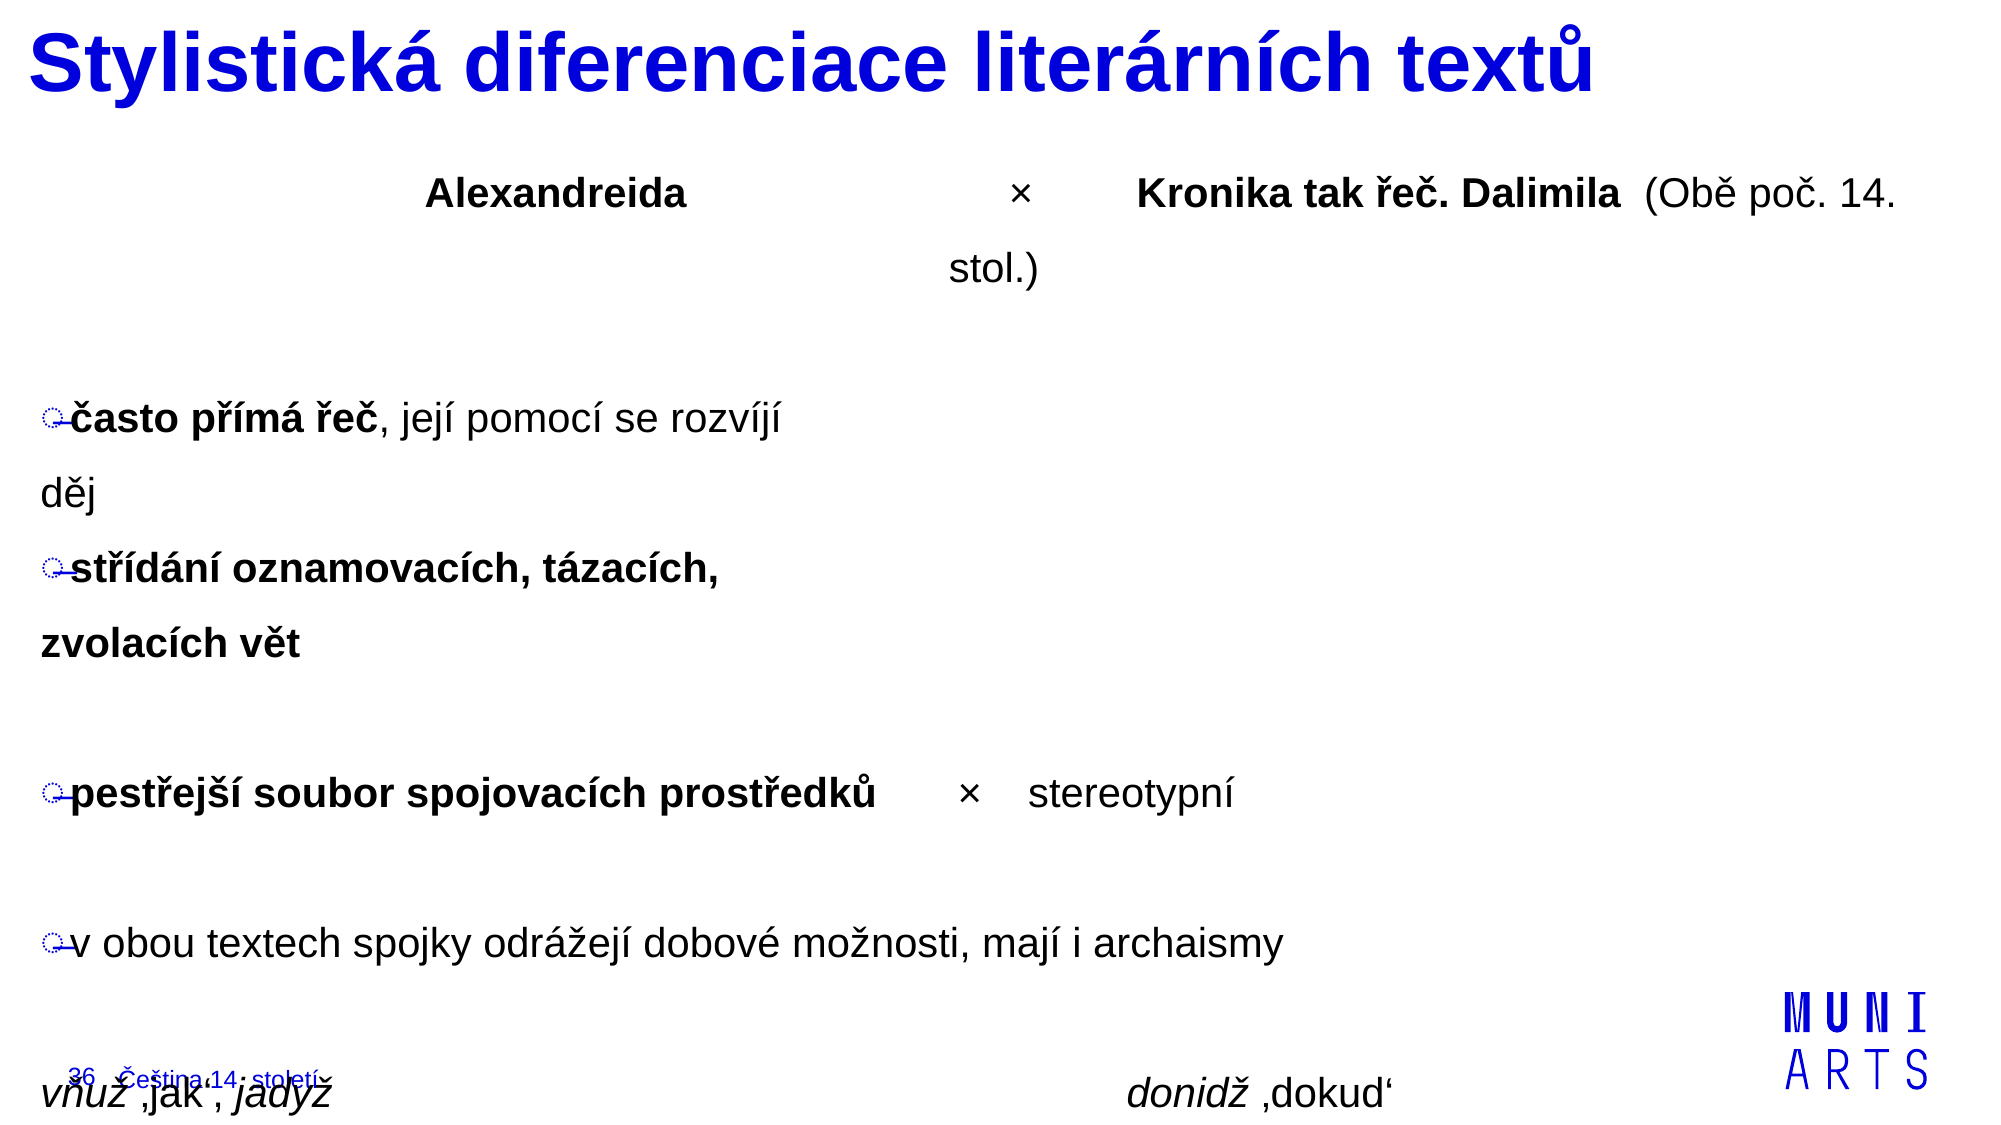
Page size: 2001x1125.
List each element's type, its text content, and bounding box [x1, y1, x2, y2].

title Stylistická diferenciace literárních textů [28, 25, 1865, 107]
footer Čeština 14. století [118, 1057, 1418, 1099]
list Alexandreida × Kronika tak řeč. Dalimila (Obě poč. 14. stol.) často přímá řeč, její pomocí se rozvíjí děj střídání oznamovacích, tázacích, zvolacích vět pestřejší soubor spojovacích prostředků × stereotypní v obou textech spojky odrážejí dobové možnosti, mají i archaismy vňuž ‚jak‘, jadyž donidž ‚dokud‘ [28, 141, 1948, 973]
slide_number 36 [67, 1055, 110, 1097]
